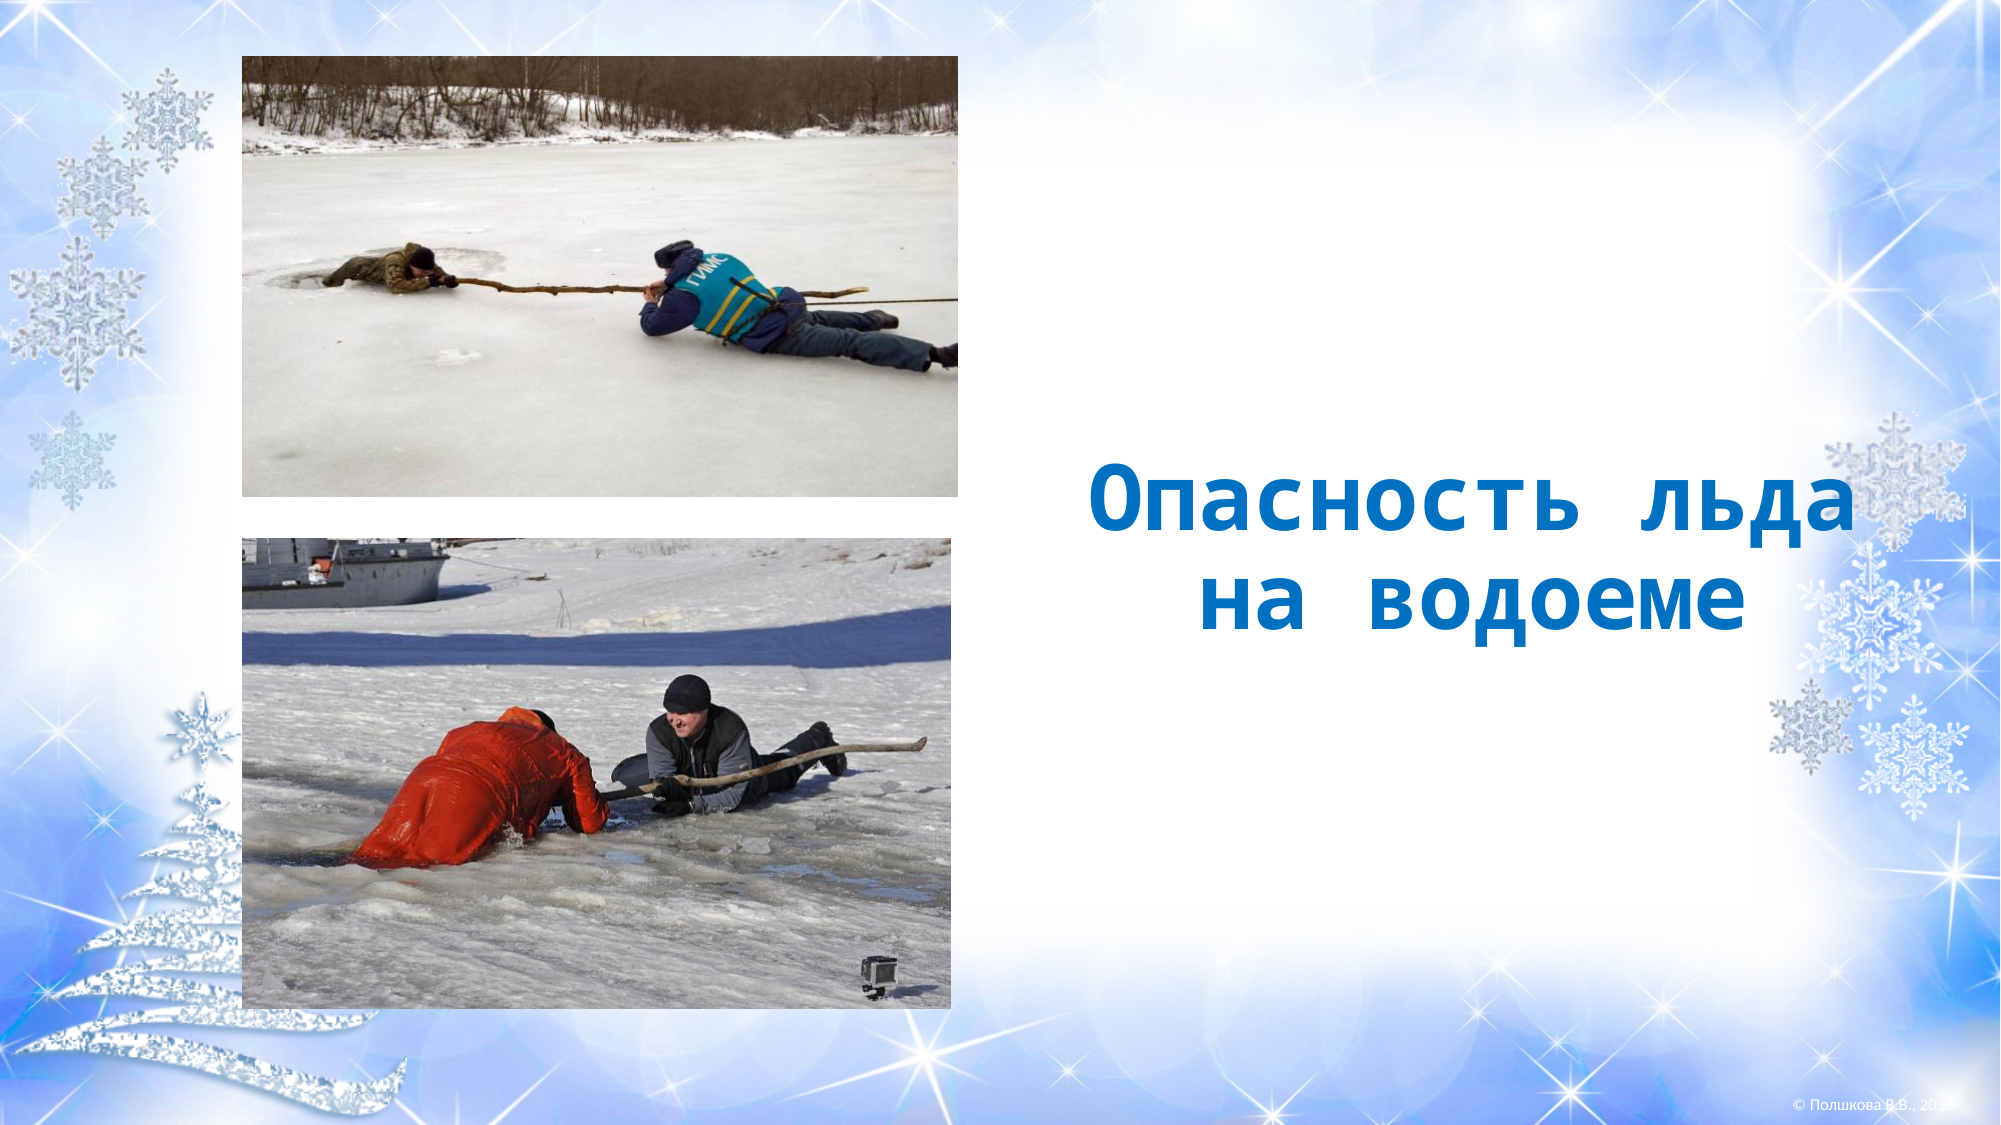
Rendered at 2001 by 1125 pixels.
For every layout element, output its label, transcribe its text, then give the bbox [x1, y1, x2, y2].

title Опасность льда на водоеме [1033, 80, 1915, 657]
picture [0, 0, 2001, 1125]
